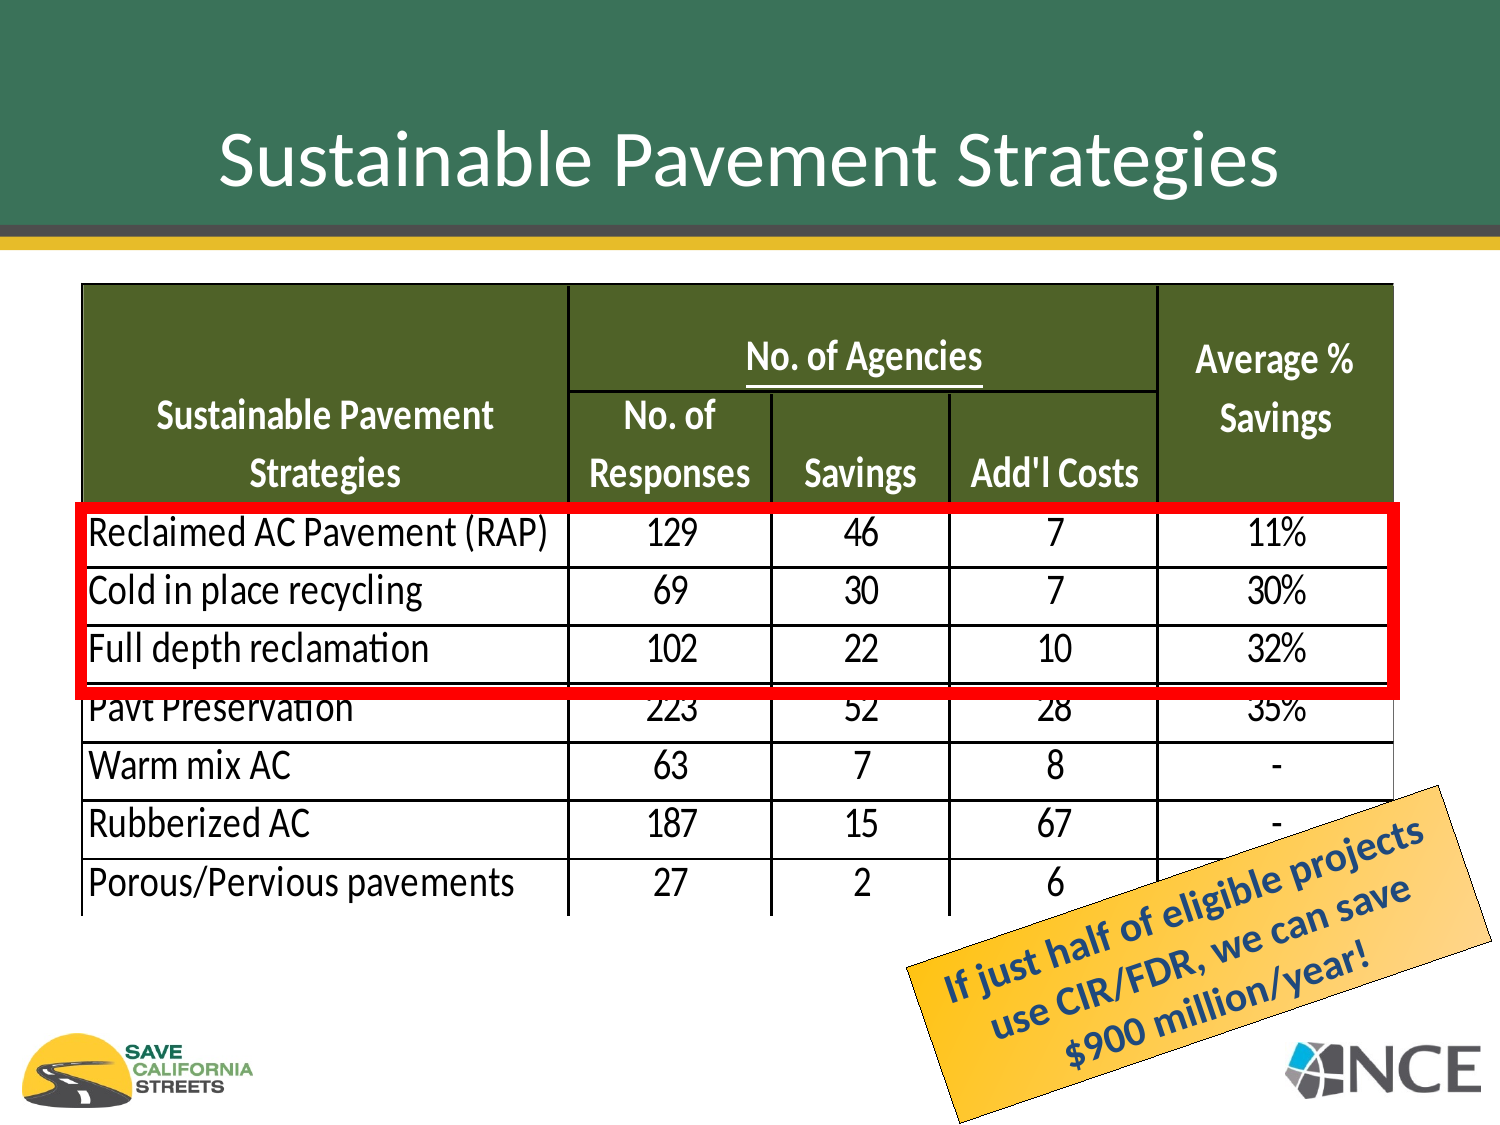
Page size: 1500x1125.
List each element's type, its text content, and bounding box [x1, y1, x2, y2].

title Sustainable Pavement Strategies [159, 41, 1341, 212]
picture [80, 282, 1394, 919]
picture [22, 1033, 253, 1108]
picture [1285, 1042, 1481, 1099]
text_box If just half of eligible projects use CIR/FDR, we can save $900 million/year! [906, 785, 1492, 1124]
